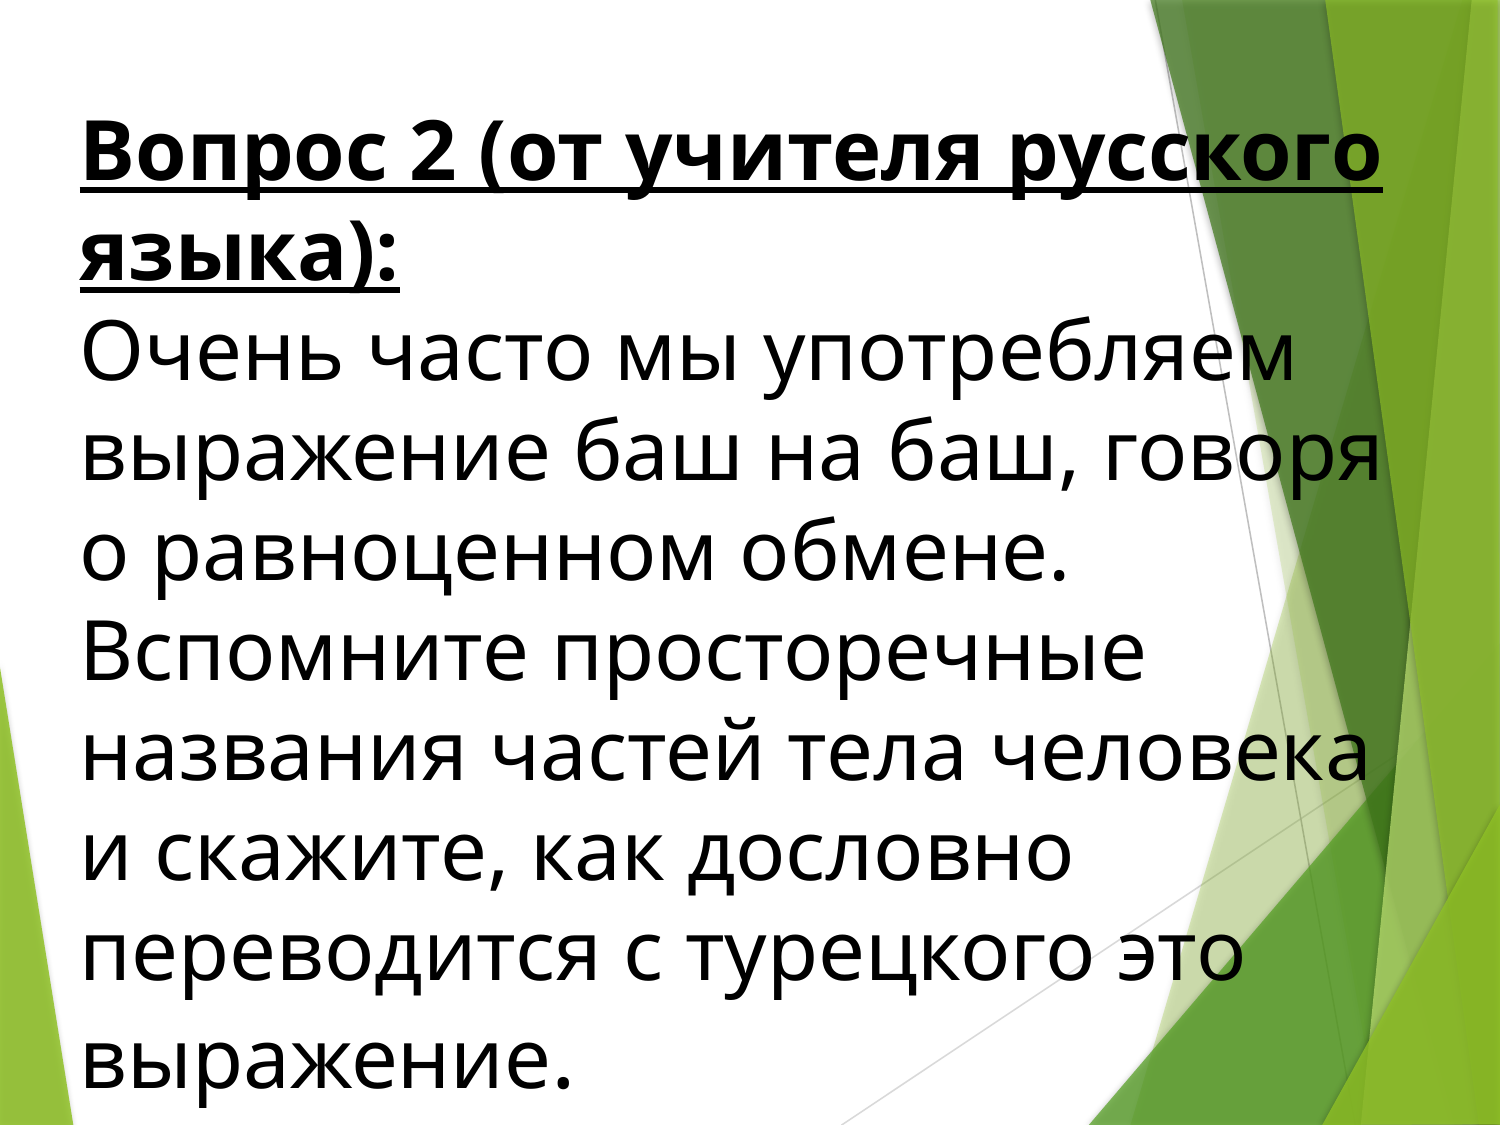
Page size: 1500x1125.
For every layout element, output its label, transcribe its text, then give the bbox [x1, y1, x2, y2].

text_box Вопрос 2 (от учителя русского языка): Очень часто мы употребляем выражение баш на баш, говоря о равноценном обмене. Вспомните просторечные названия частей тела человека и скажите, как дословно переводится с турецкого это выражение. [64, 90, 1412, 1115]
